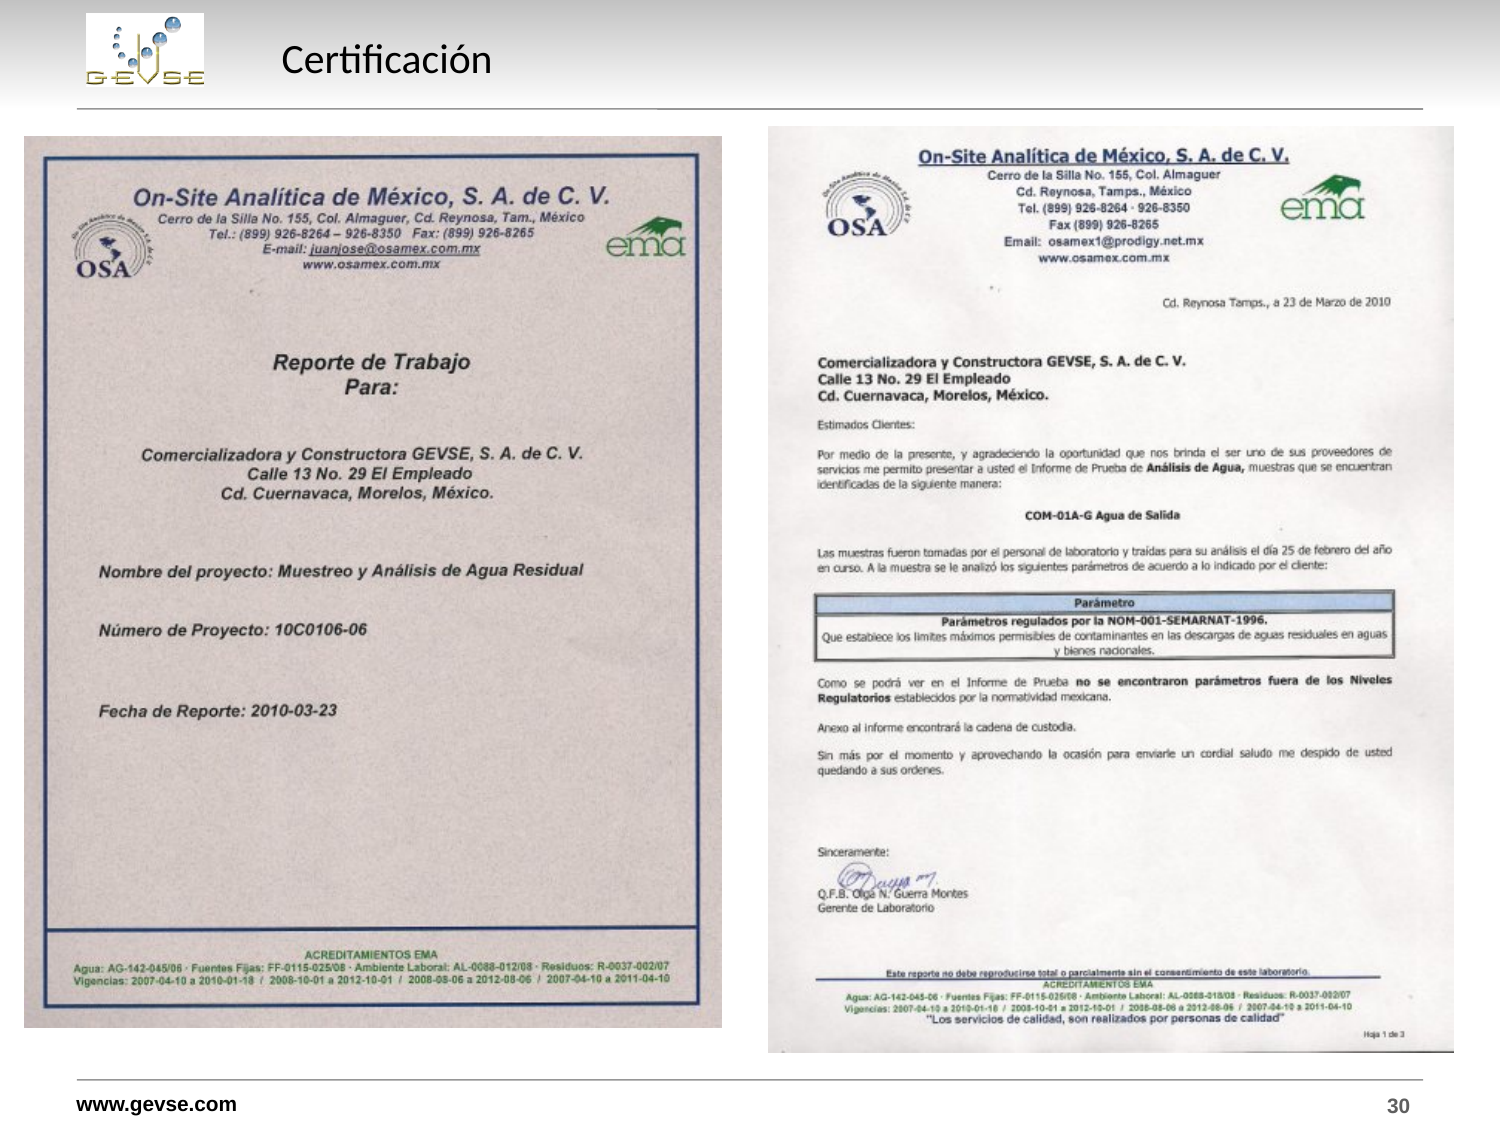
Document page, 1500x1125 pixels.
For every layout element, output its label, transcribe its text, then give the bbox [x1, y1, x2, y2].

picture [767, 125, 1454, 1053]
picture [24, 136, 722, 1029]
title Certificación [266, 15, 1317, 100]
picture [86, 13, 204, 87]
slide_number 30 [1074, 1084, 1425, 1125]
